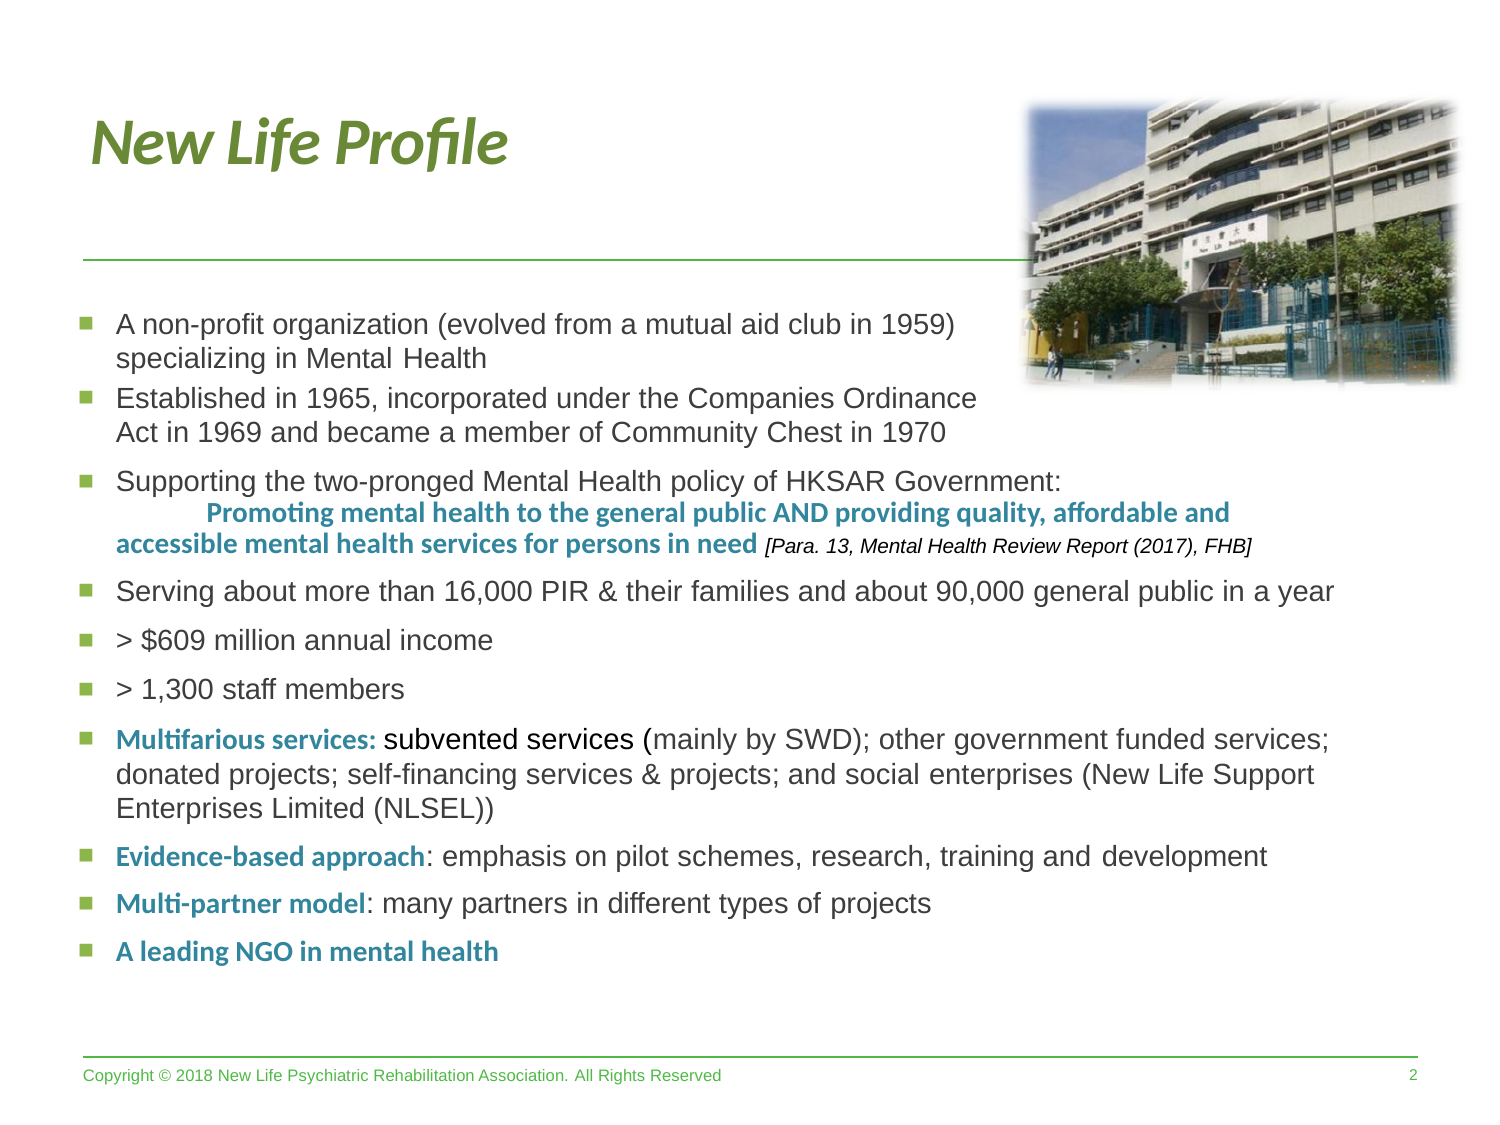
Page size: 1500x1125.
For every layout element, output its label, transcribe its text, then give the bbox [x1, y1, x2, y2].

slide_number 2 [1358, 1064, 1418, 1089]
title New Life Profile [90, 90, 1007, 260]
picture [1009, 89, 1467, 395]
text_box A non-profit organization (evolved from a mutual aid club in 1959) specializing in Mental Health Established in 1965, incorporated under the Companies Ordinance Act in 1969 and became a member of Community Chest in 1970 Supporting the two-pronged Mental Health policy of HKSAR Government: Promoting mental health to the general public AND providing quality, affordable and accessible mental health services for persons in need [Para. 13, Mental Health Review Report (2017), FHB] Serving about more than 16,000 PIR & their families and about 90,000 general public in a year > $609 million annual income > 1,300 staff members Multifarious services: subvented services (mainly by SWD); other government funded services; donated projects; self-financing services & projects; and social enterprises (New Life Support Enterprises Limited (NLSEL)) Evidence-based approach: emphasis on pilot schemes, research, training and development Multi-partner model: many partners in different types of projects A leading NGO in mental health [76, 300, 1341, 967]
